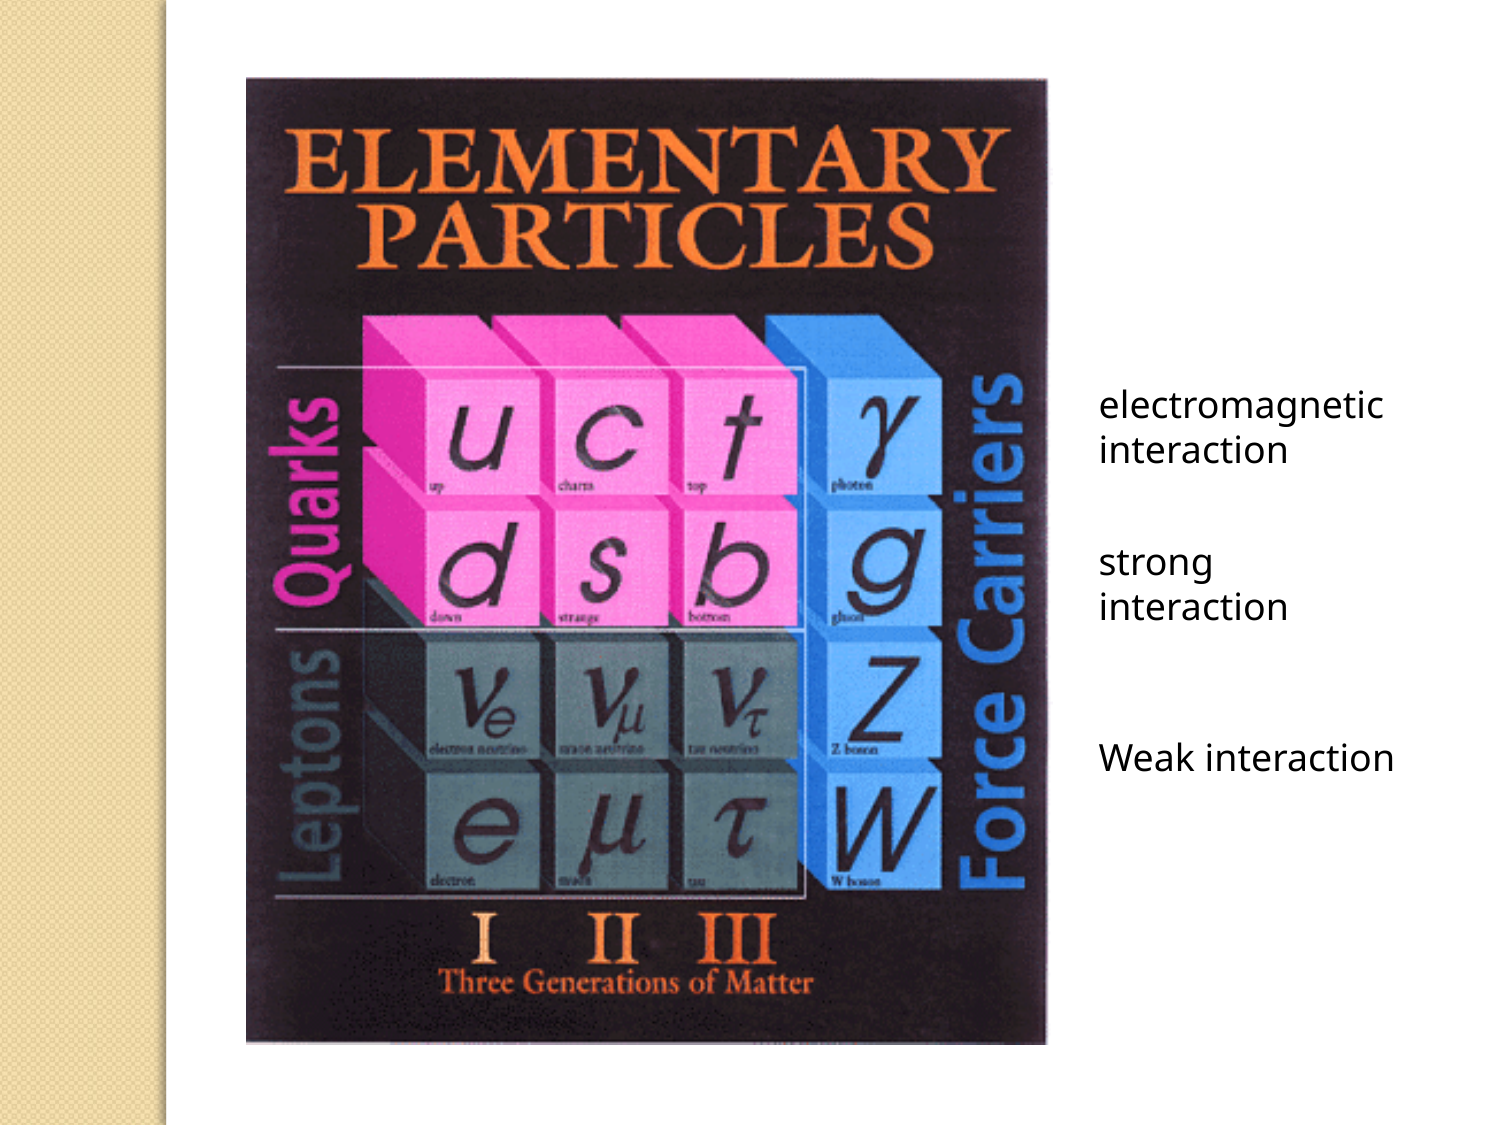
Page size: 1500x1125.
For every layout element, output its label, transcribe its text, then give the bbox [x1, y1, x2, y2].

text_box Weak interaction [1083, 726, 1418, 786]
text_box electromagnetic interaction [1083, 373, 1418, 479]
picture [245, 77, 1053, 1046]
picture [0, 0, 166, 1125]
text_box strong interaction [1083, 530, 1418, 636]
